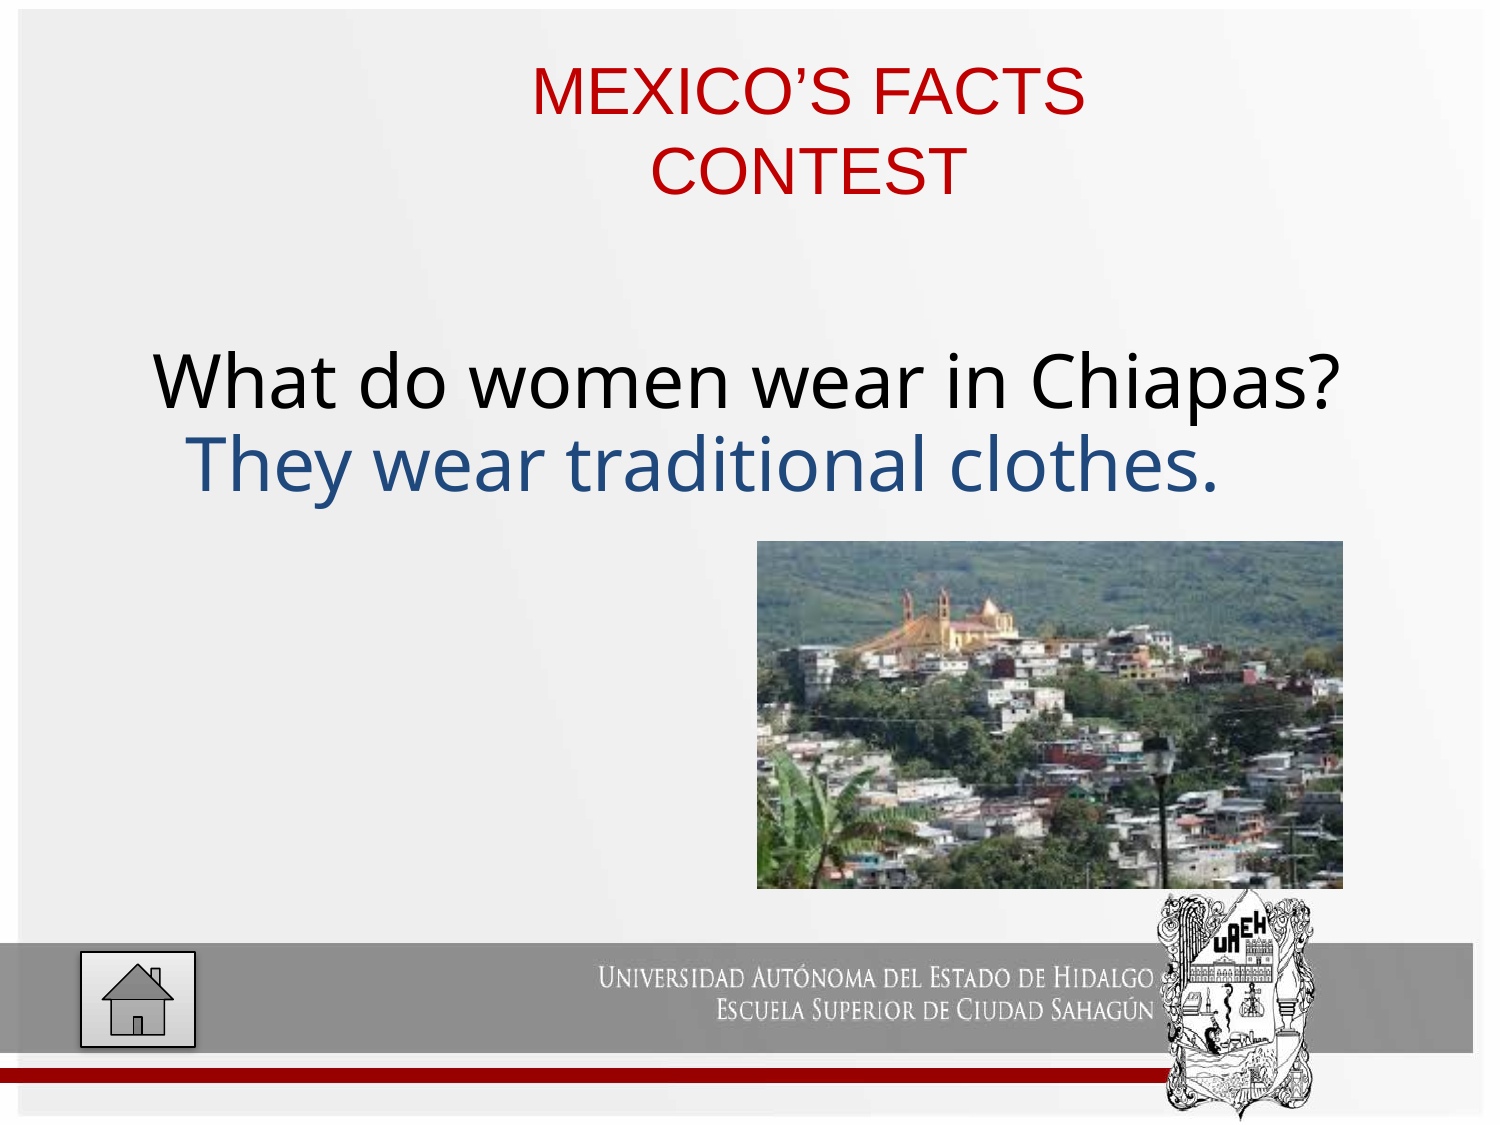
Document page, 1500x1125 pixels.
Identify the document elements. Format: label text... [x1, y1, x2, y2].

text_box They wear traditional clothes. [169, 407, 1345, 516]
text_box What do women wear in Chiapas? [84, 324, 1411, 433]
text_box [80, 951, 196, 1048]
picture [0, 0, 1500, 1125]
text_box MEXICO’S FACTS CONTEST [171, 40, 1447, 216]
